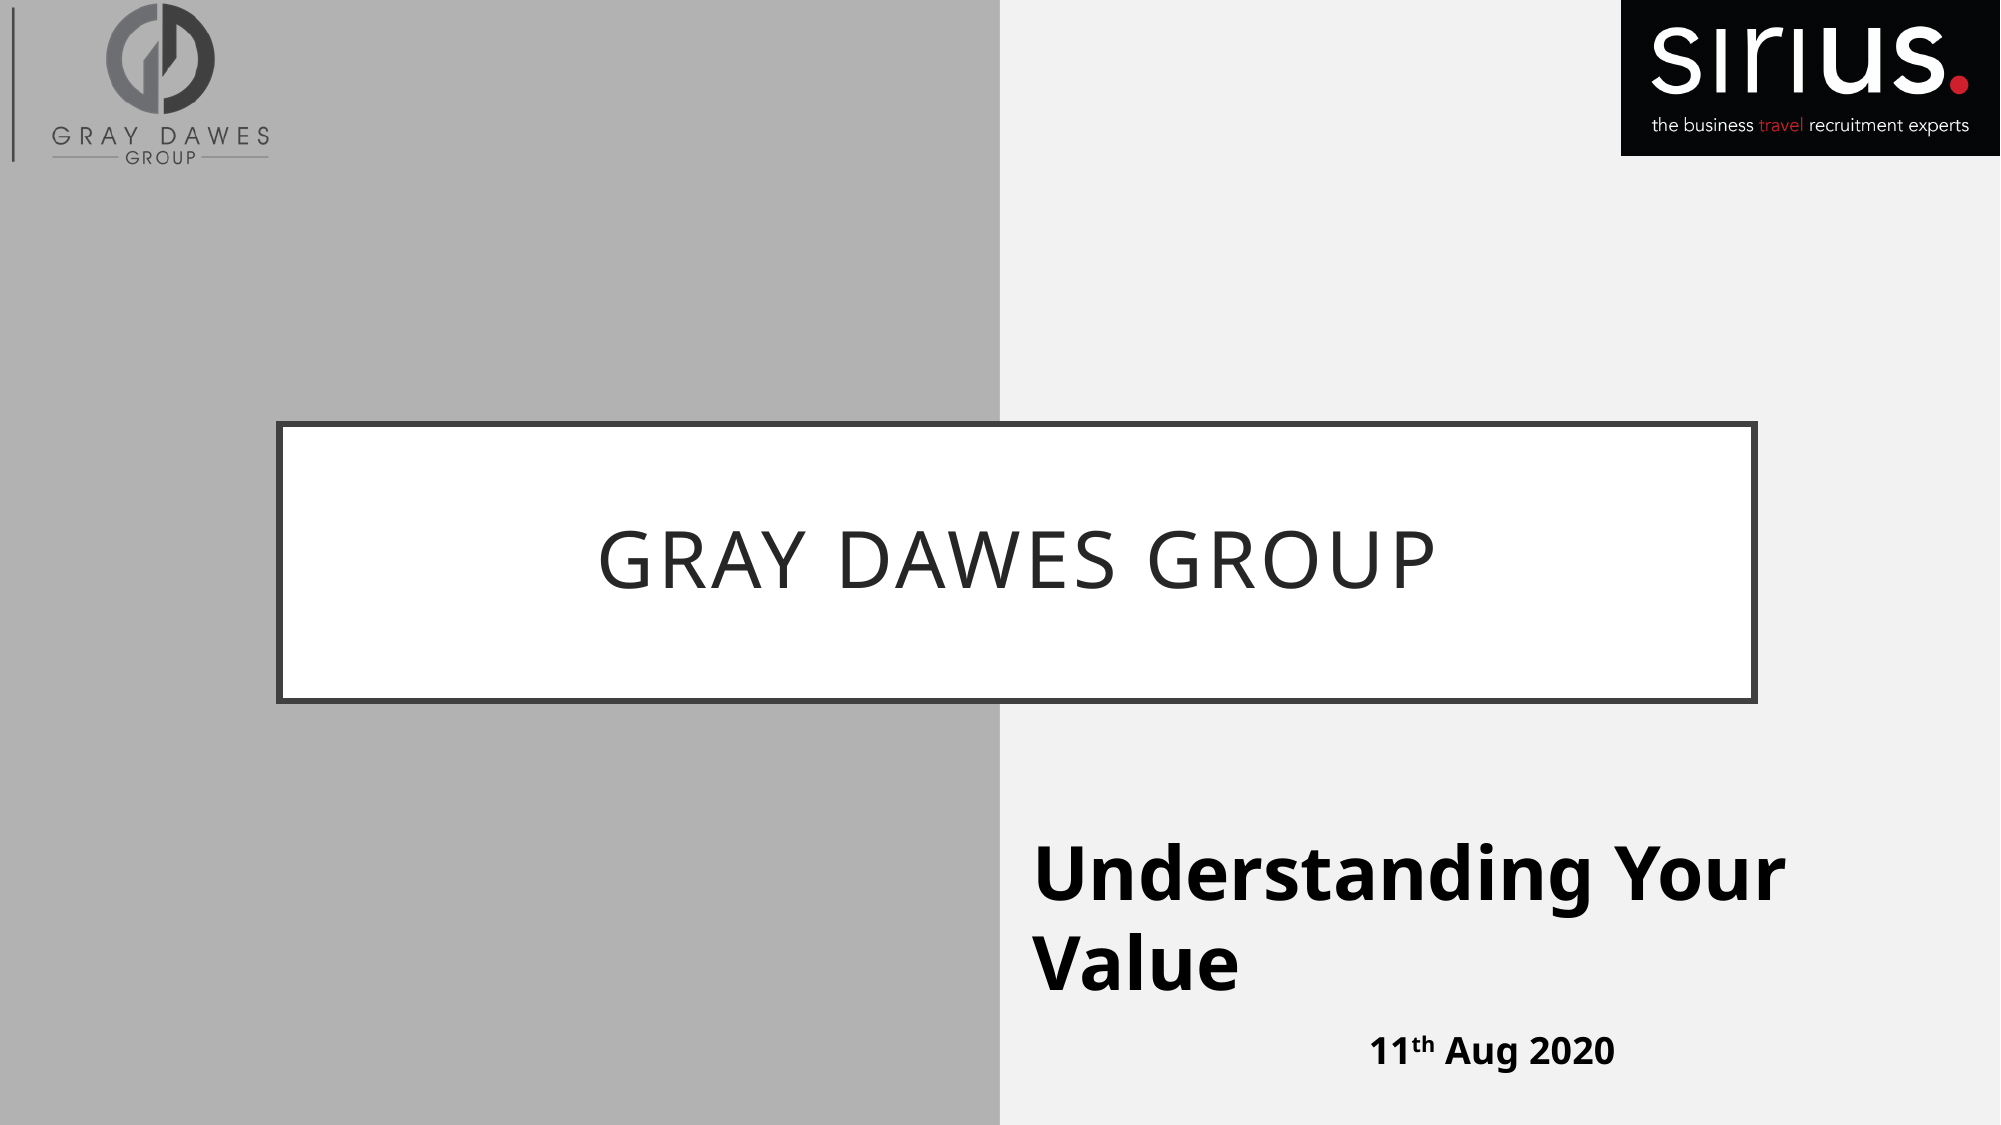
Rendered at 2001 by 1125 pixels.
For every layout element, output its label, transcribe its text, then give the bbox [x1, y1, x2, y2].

subtitle Understanding Your Value 11th Aug 2020 [1017, 818, 1968, 1008]
title Gray Dawes group [276, 421, 1758, 704]
text_box [999, 0, 2000, 1125]
picture [1621, 0, 2000, 156]
picture [0, 0, 280, 171]
